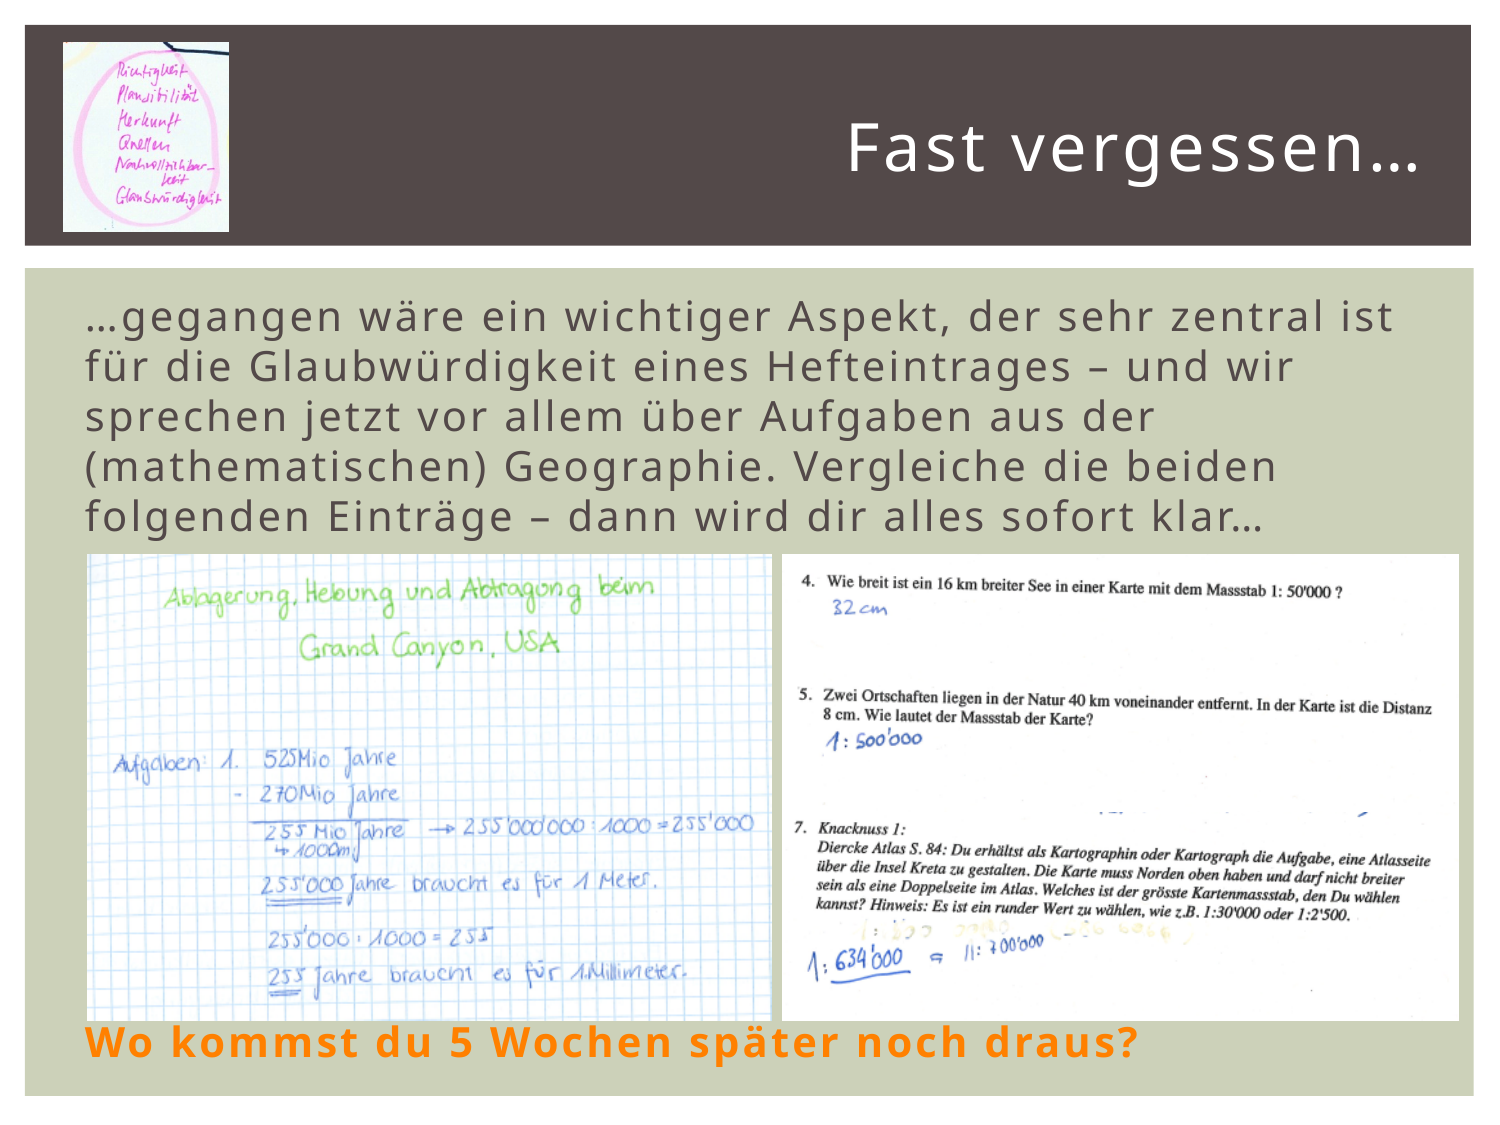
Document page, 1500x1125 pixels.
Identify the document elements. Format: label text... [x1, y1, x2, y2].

picture [63, 42, 229, 232]
list …gegangen wäre ein wichtiger Aspekt, der sehr zentral ist für die Glaubwürdigkeit eines Hefteintrages – und wir sprechen jetzt vor allem über Aufgaben aus der (mathematischen) Geographie. Vergleiche die beiden folgenden Einträge – dann wird dir alles sofort klar… Wo kommst du 5 Wochen später noch draus? [62, 281, 1448, 1100]
picture [87, 554, 772, 1022]
title Fast vergessen… [233, 58, 1438, 232]
picture [782, 554, 1459, 1022]
